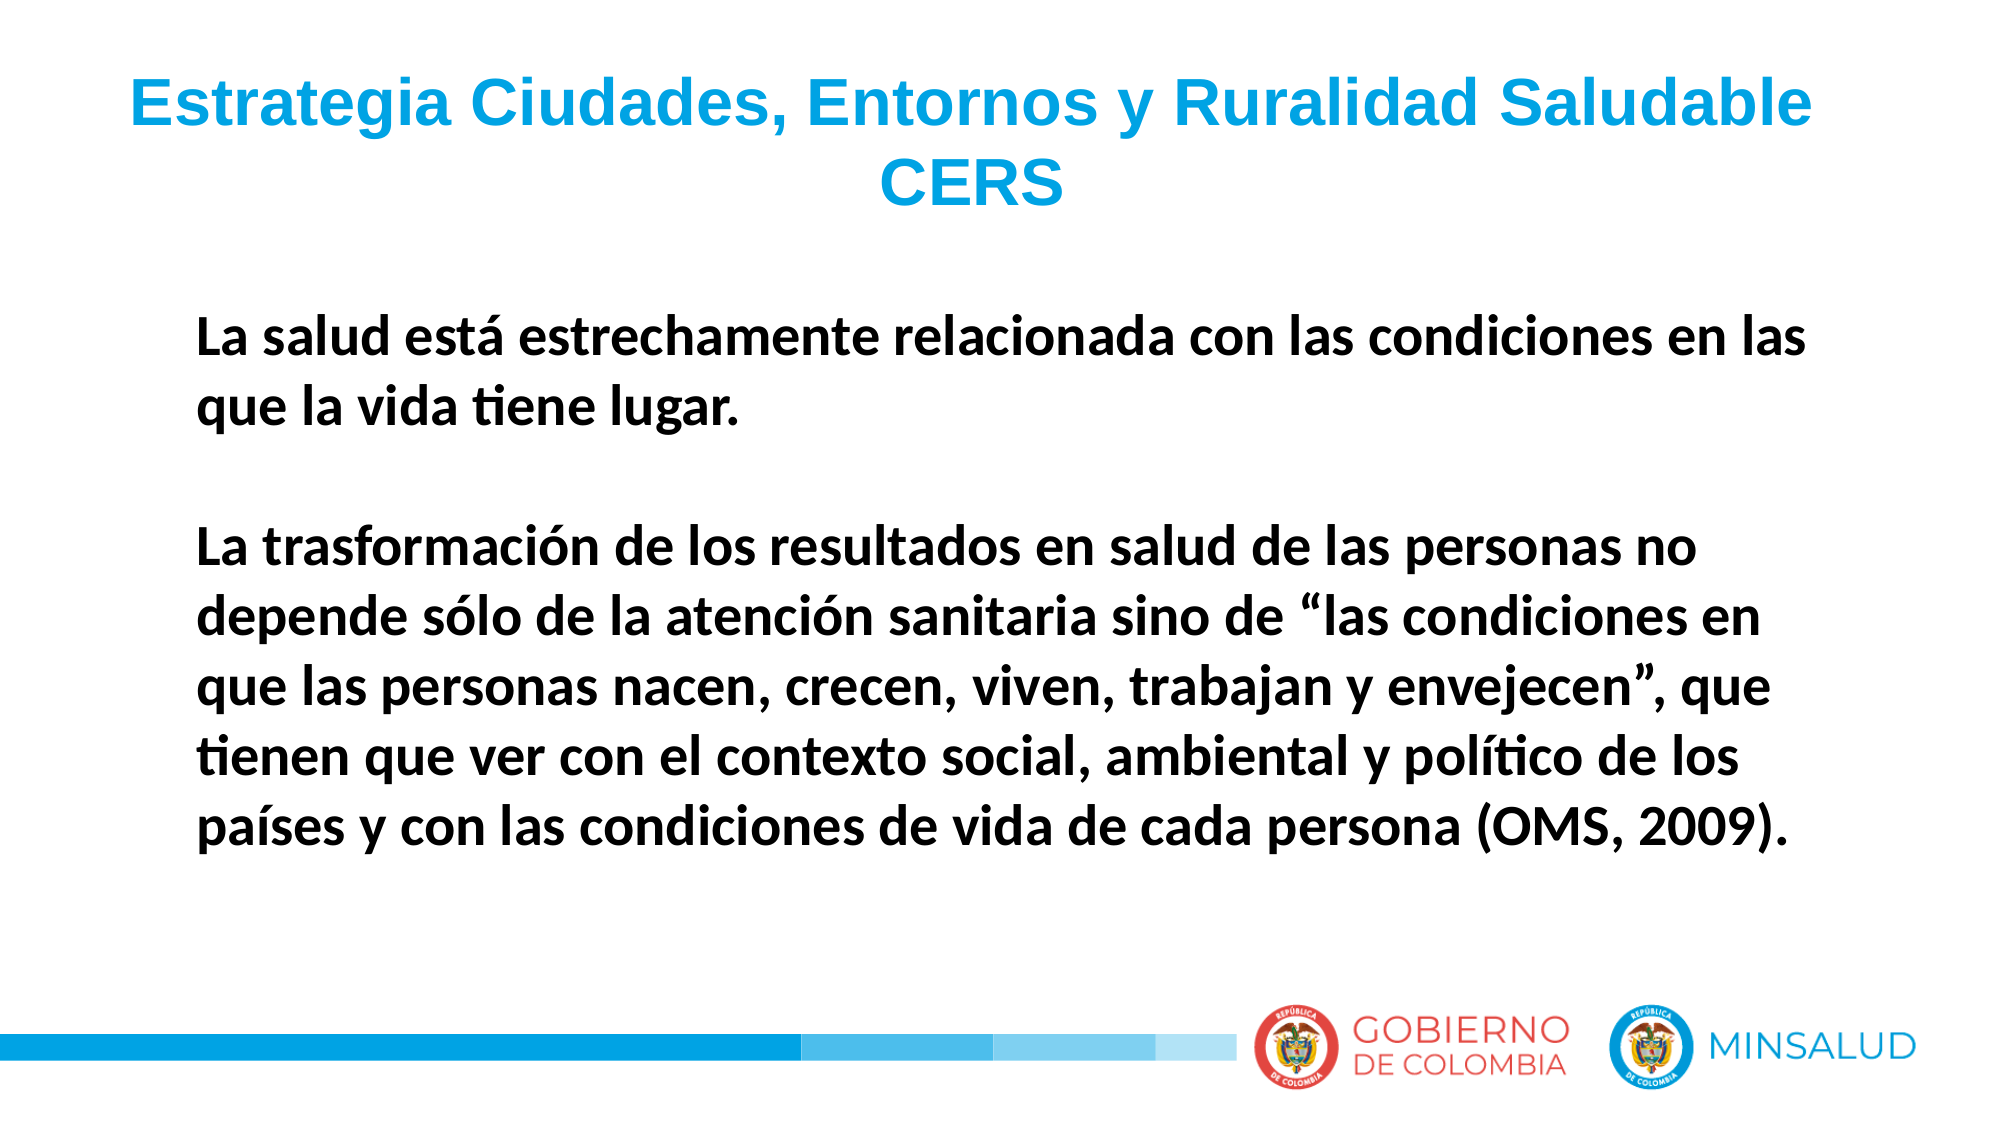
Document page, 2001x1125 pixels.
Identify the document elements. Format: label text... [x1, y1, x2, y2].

text_box Estrategia Ciudades, Entornos y Ruralidad Saludable CERS [62, 51, 1884, 227]
text_box La salud está estrechamente relacionada con las condiciones en las que la vida tiene lugar. La trasformación de los resultados en salud de las personas no depende sólo de la atención sanitaria sino de “las condiciones en que las personas nacen, crecen, viven, trabajan y envejecen”, que tienen que ver con el contexto social, ambiental y político de los países y con las condiciones de vida de cada persona (OMS, 2009). [181, 290, 1833, 865]
picture [1220, 981, 1950, 1107]
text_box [0, 1034, 1237, 1061]
